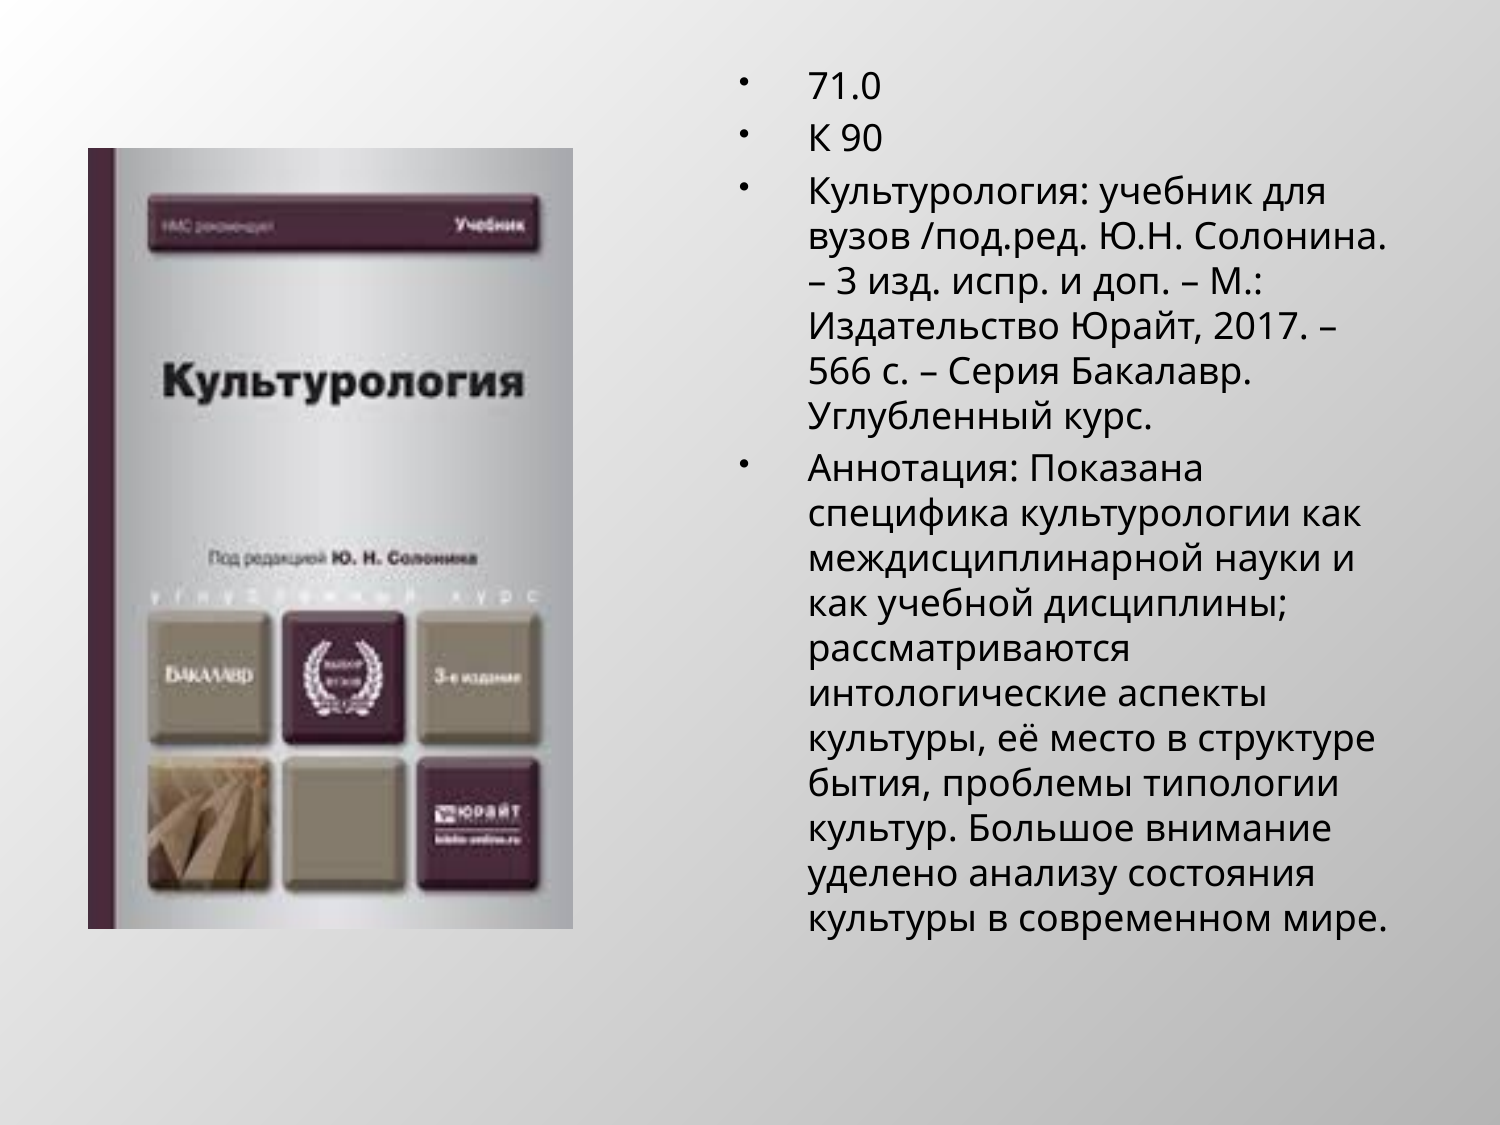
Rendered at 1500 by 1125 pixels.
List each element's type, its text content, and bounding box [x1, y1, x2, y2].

list 71.0 К 90 Культурология: учебник для вузов /под.ред. Ю.Н. Солонина. – 3 изд. испр. и доп. – М.: Издательство Юрайт, 2017. – 566 с. – Серия Бакалавр. Углубленный курс. Аннотация: Показана специфика культурологии как междисциплинарной науки и как учебной дисциплины; рассматриваются интологические аспекты культуры, её место в структуре бытия, проблемы типологии культур. Большое внимание уделено анализу состояния культуры в современном мире. [702, 54, 1425, 1035]
picture [88, 148, 574, 929]
